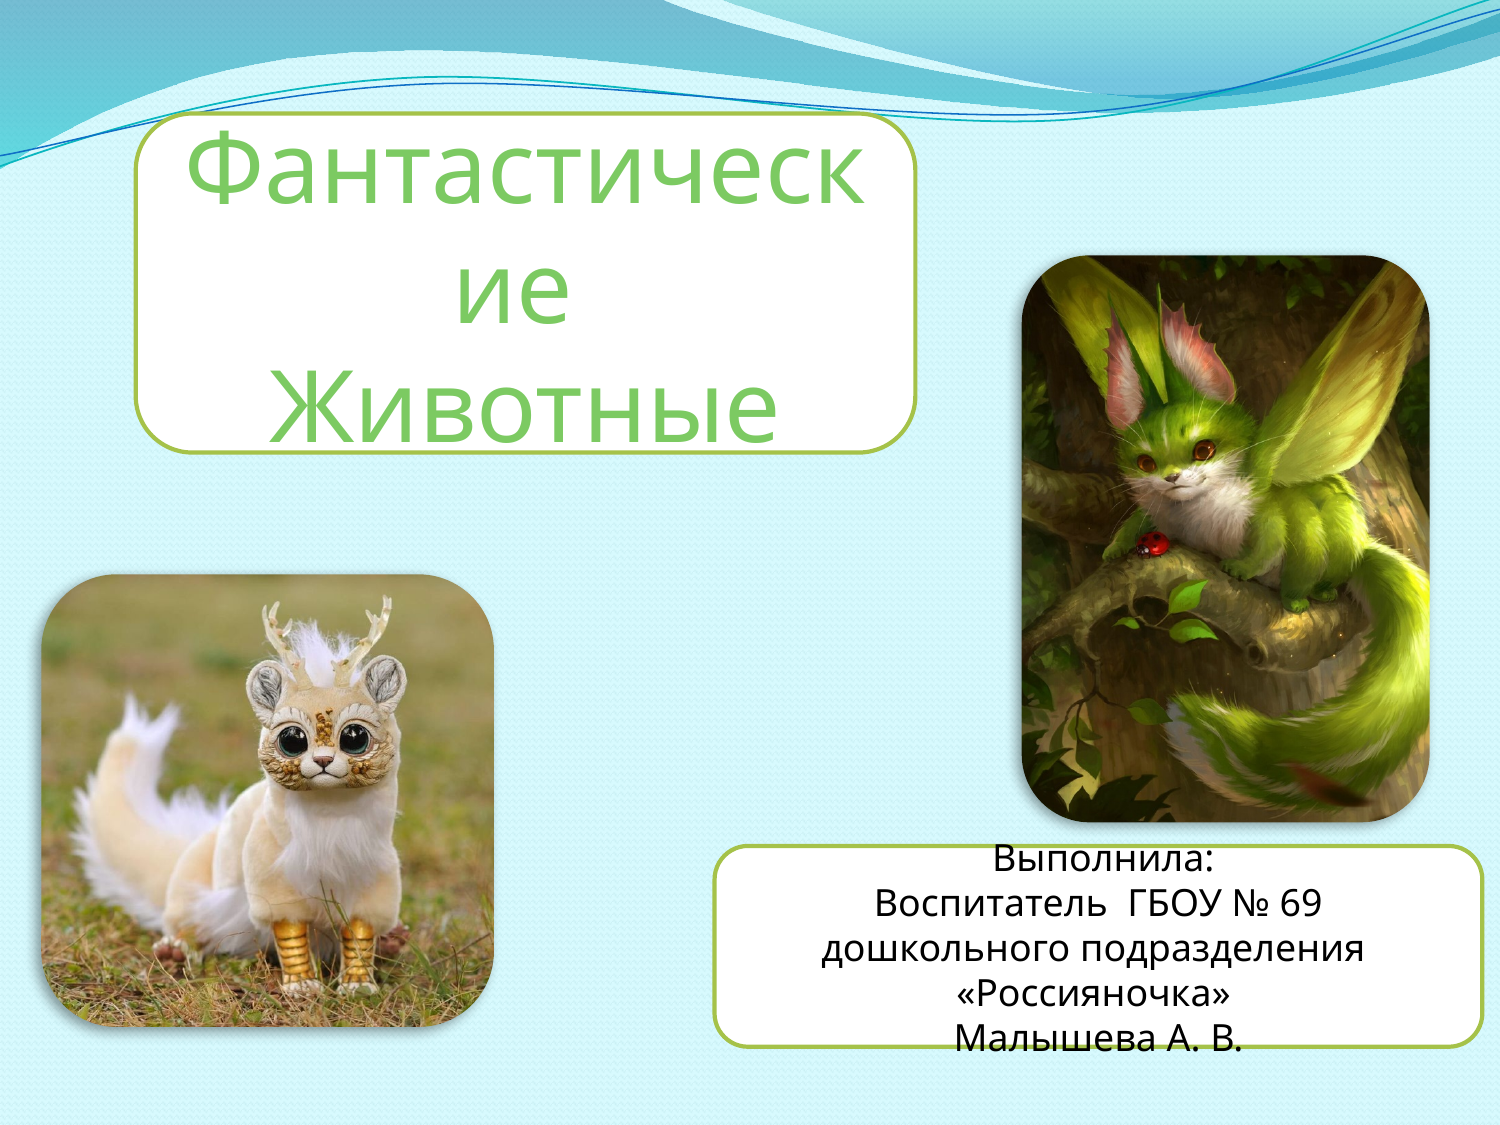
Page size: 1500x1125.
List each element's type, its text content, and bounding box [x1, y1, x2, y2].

picture [1021, 255, 1430, 823]
text_box Фантастические Животные [133, 111, 918, 455]
picture [41, 574, 495, 1028]
text_box Выполнила: Воспитатель ГБОУ № 69 дошкольного подразделения «Россияночка» Малышева А. В. [712, 843, 1485, 1049]
